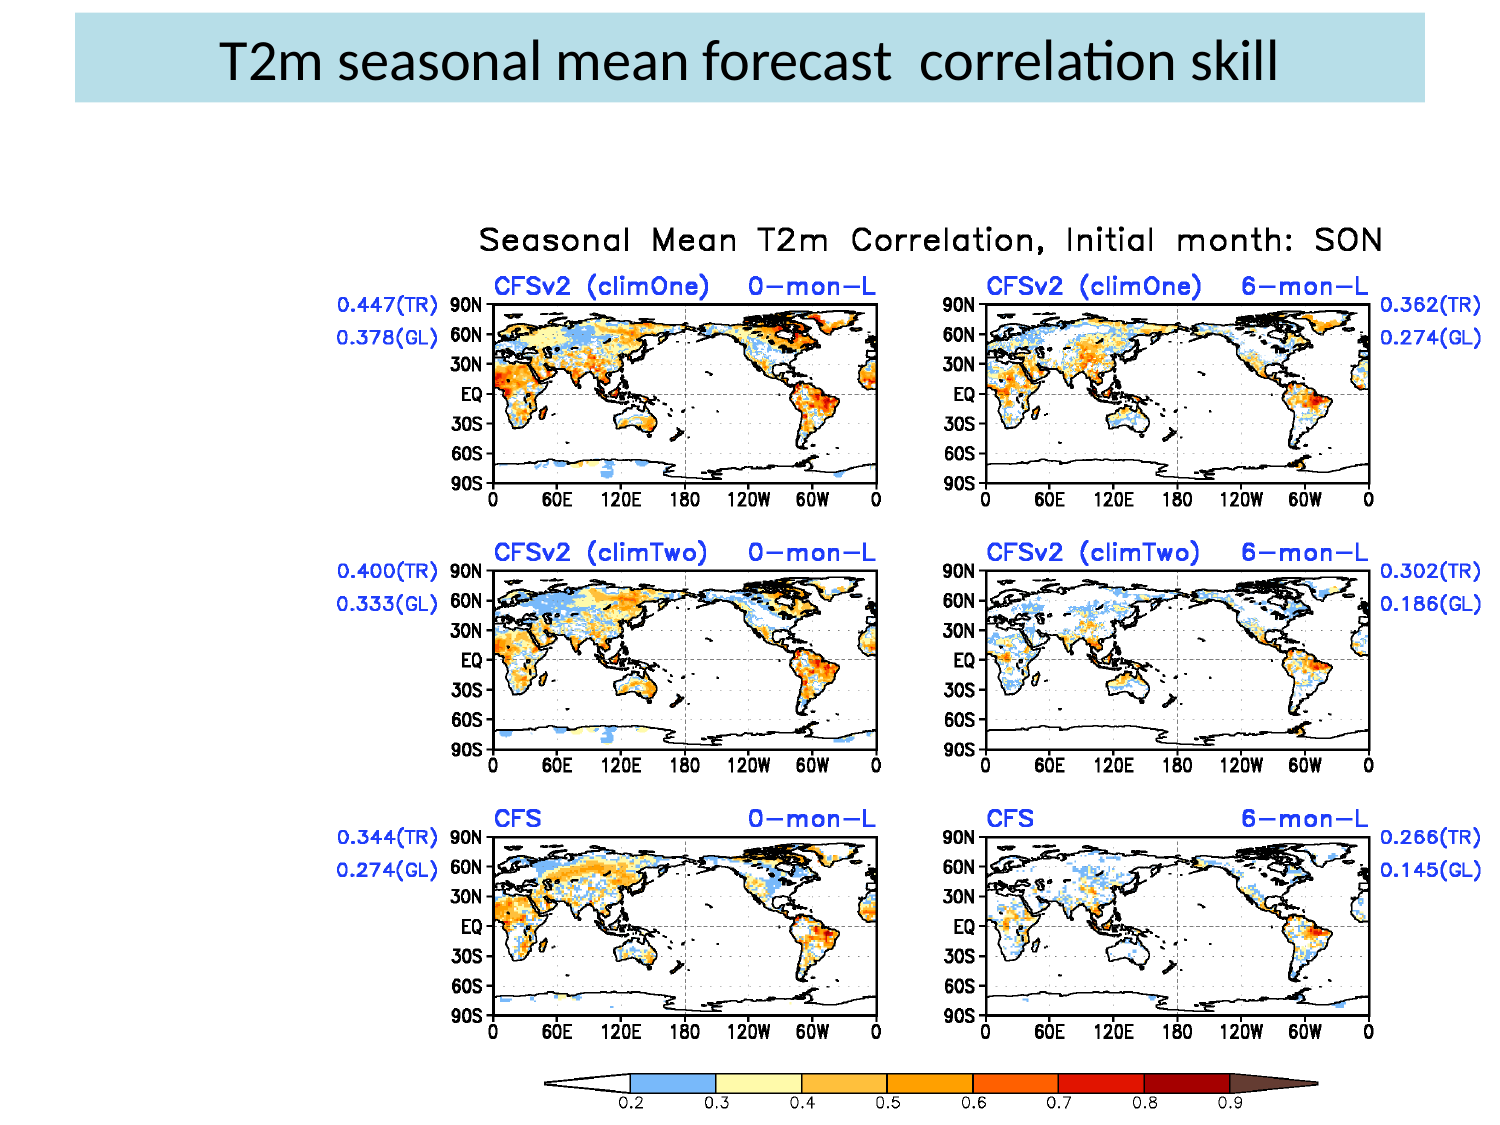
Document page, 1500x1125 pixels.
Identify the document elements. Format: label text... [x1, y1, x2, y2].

picture [296, 195, 1500, 1125]
title T2m seasonal mean forecast correlation skill [75, 12, 1425, 103]
